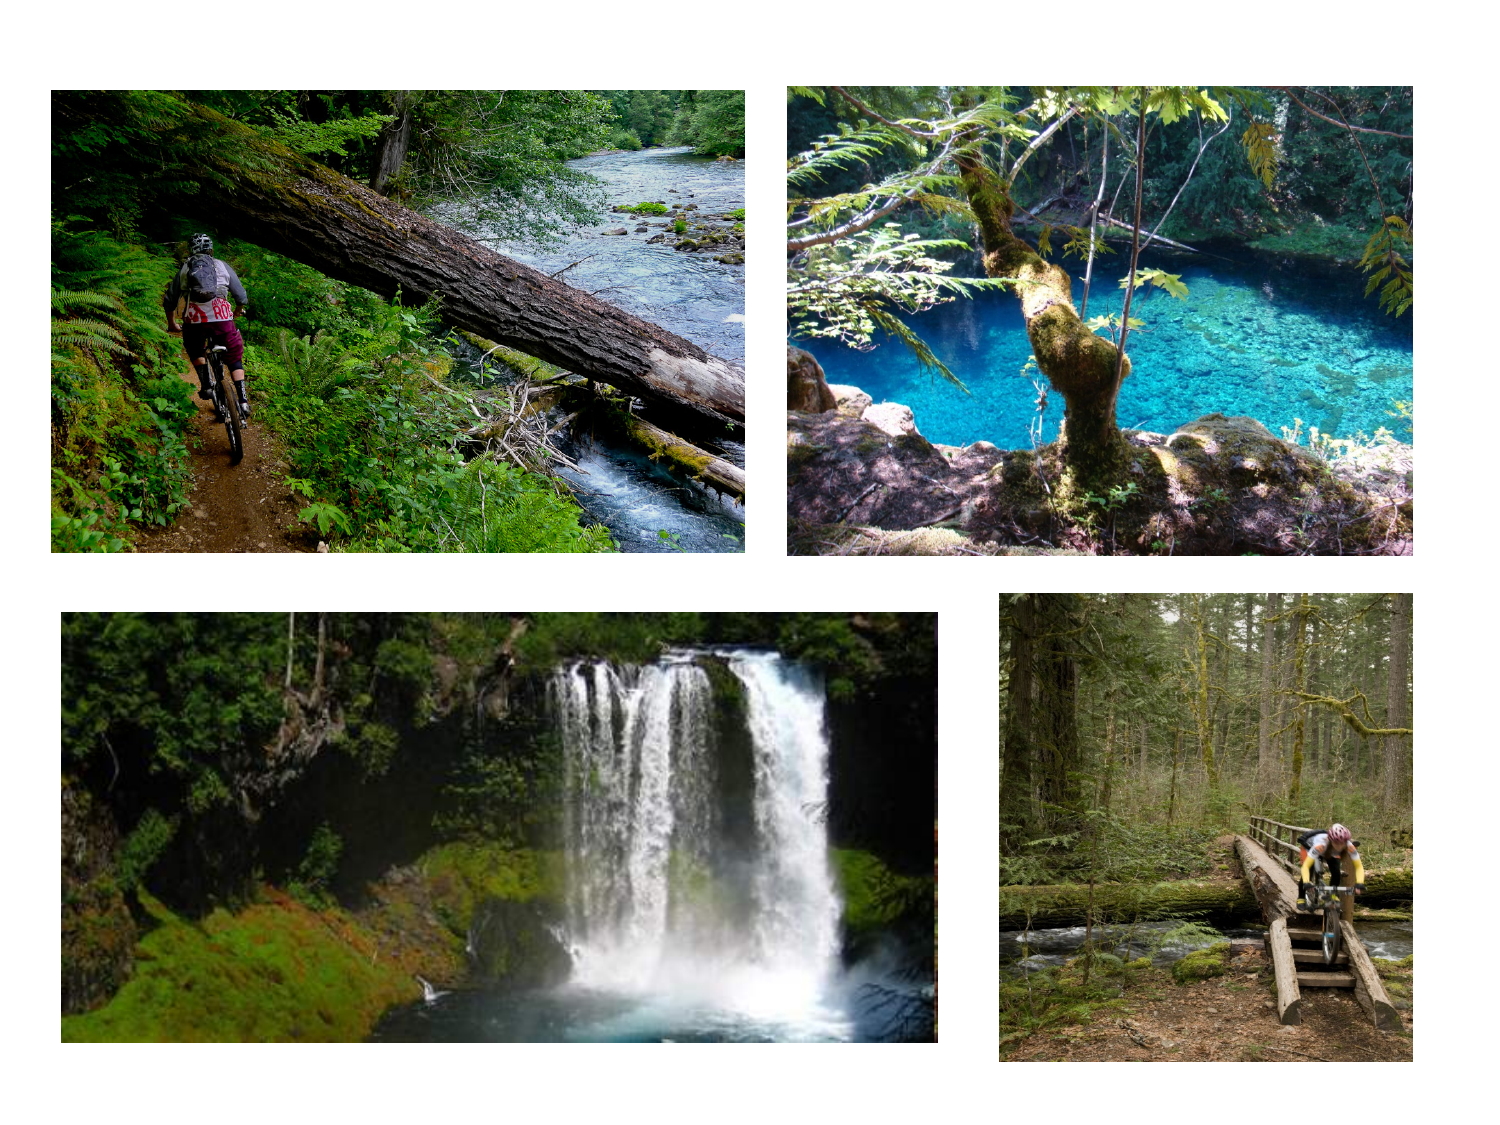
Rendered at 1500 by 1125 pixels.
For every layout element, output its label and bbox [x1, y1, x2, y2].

picture [50, 89, 745, 553]
picture [999, 593, 1414, 1062]
picture [787, 86, 1414, 557]
picture [60, 612, 938, 1043]
